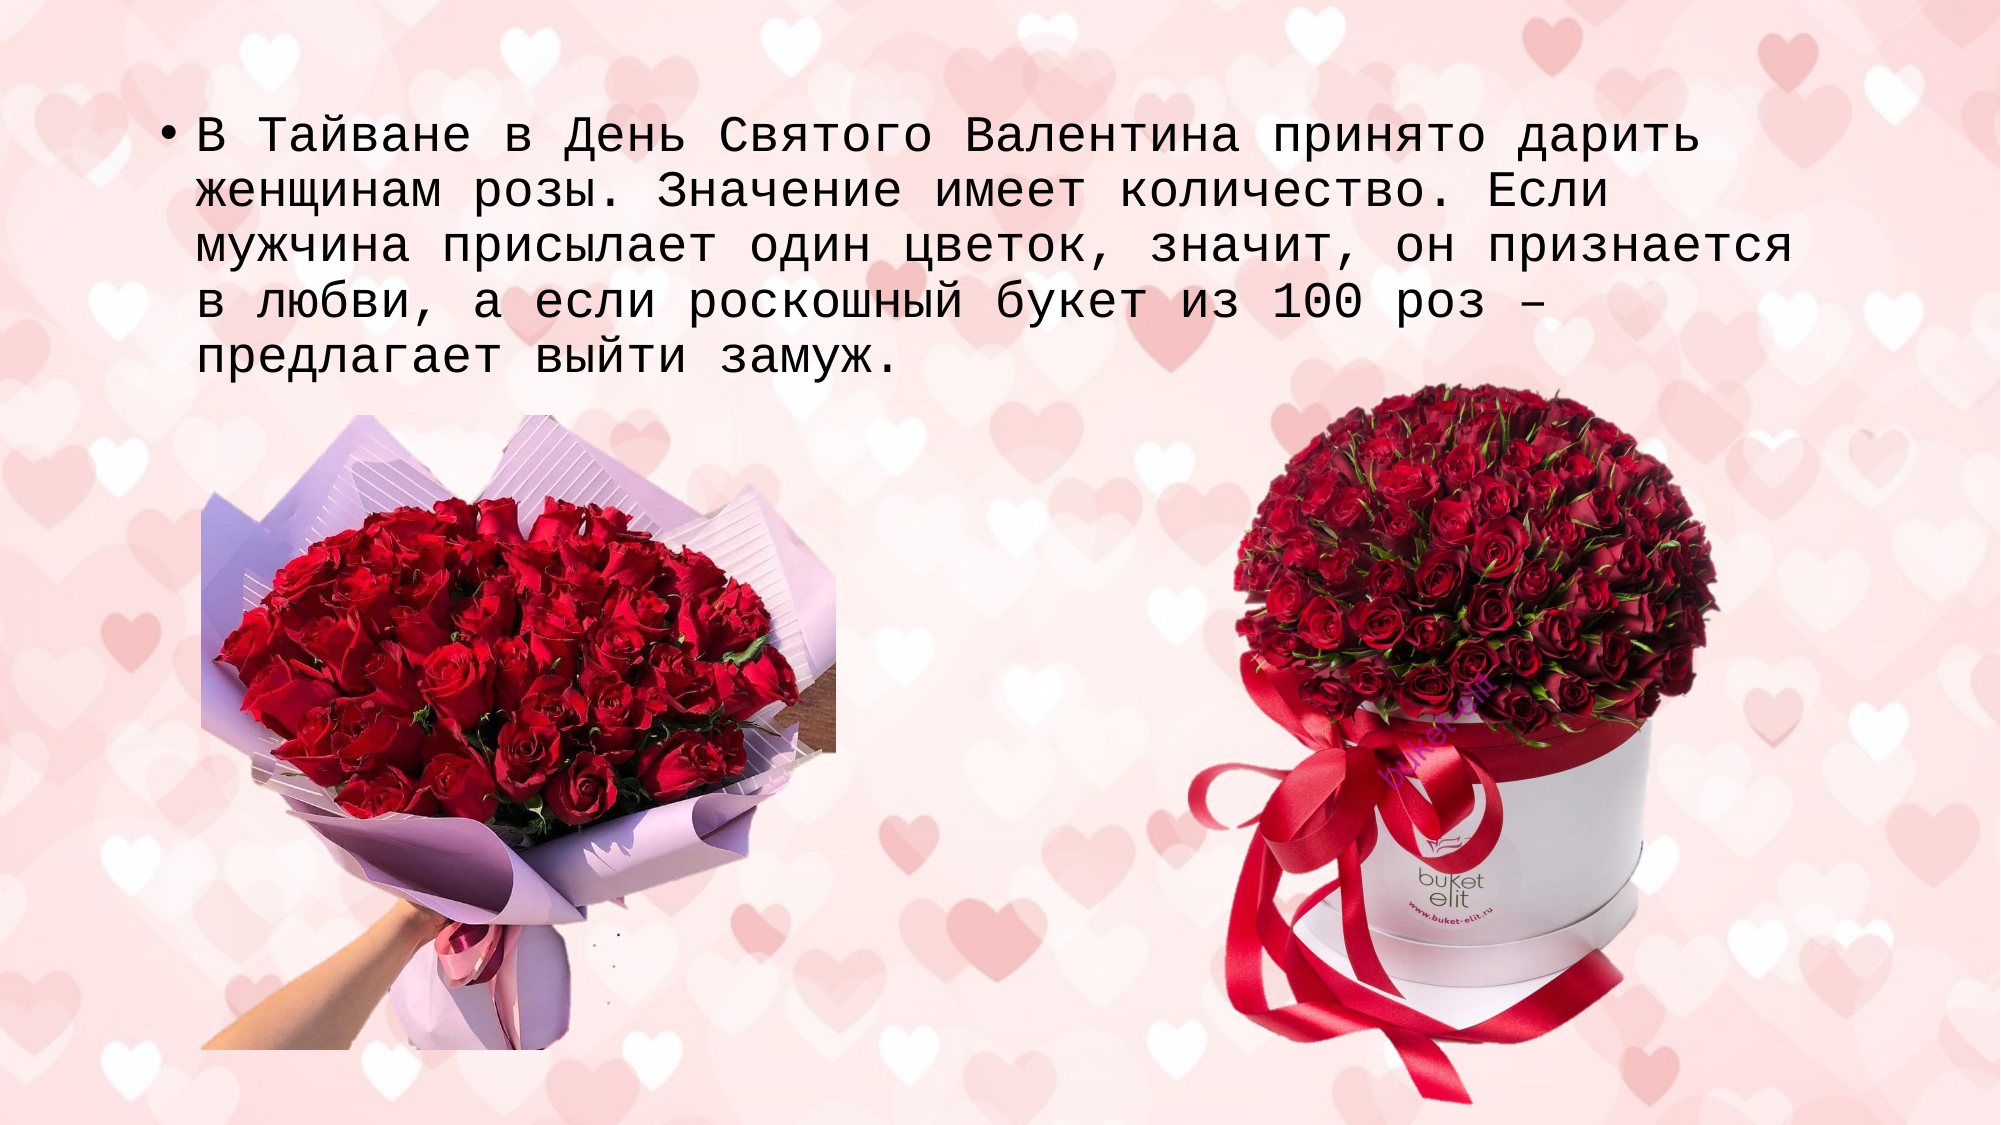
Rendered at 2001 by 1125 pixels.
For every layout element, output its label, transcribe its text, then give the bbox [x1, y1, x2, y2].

list В Тайване в День Святого Валентина принято дарить женщинам розы. Значение имеет количество. Если мужчина присылает один цветок, значит, он признается в любви, а если роскошный букет из 100 роз – предлагает выйти замуж. [144, 99, 1870, 393]
picture [201, 415, 836, 1050]
picture [1187, 358, 1735, 1107]
